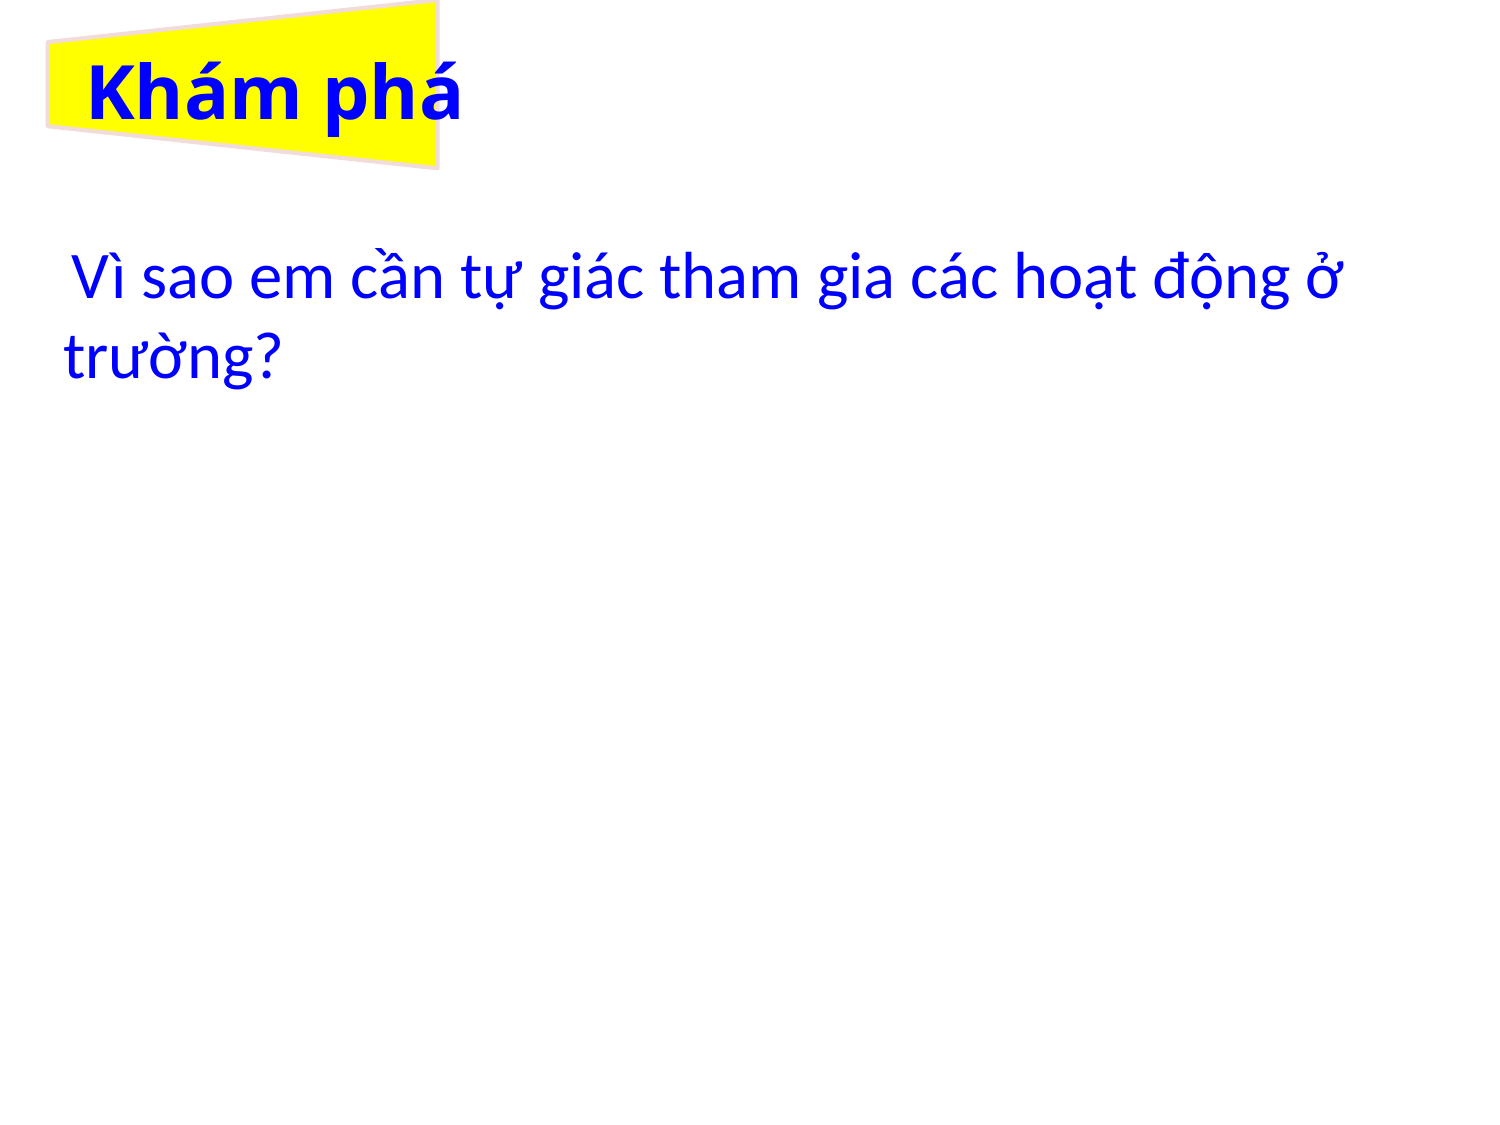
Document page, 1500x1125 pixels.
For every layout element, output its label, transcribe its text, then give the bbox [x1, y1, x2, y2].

title Khám phá [0, 0, 750, 188]
text_box Vì sao em cần tự giác tham gia các hoạt động ở trường? [48, 224, 1374, 400]
